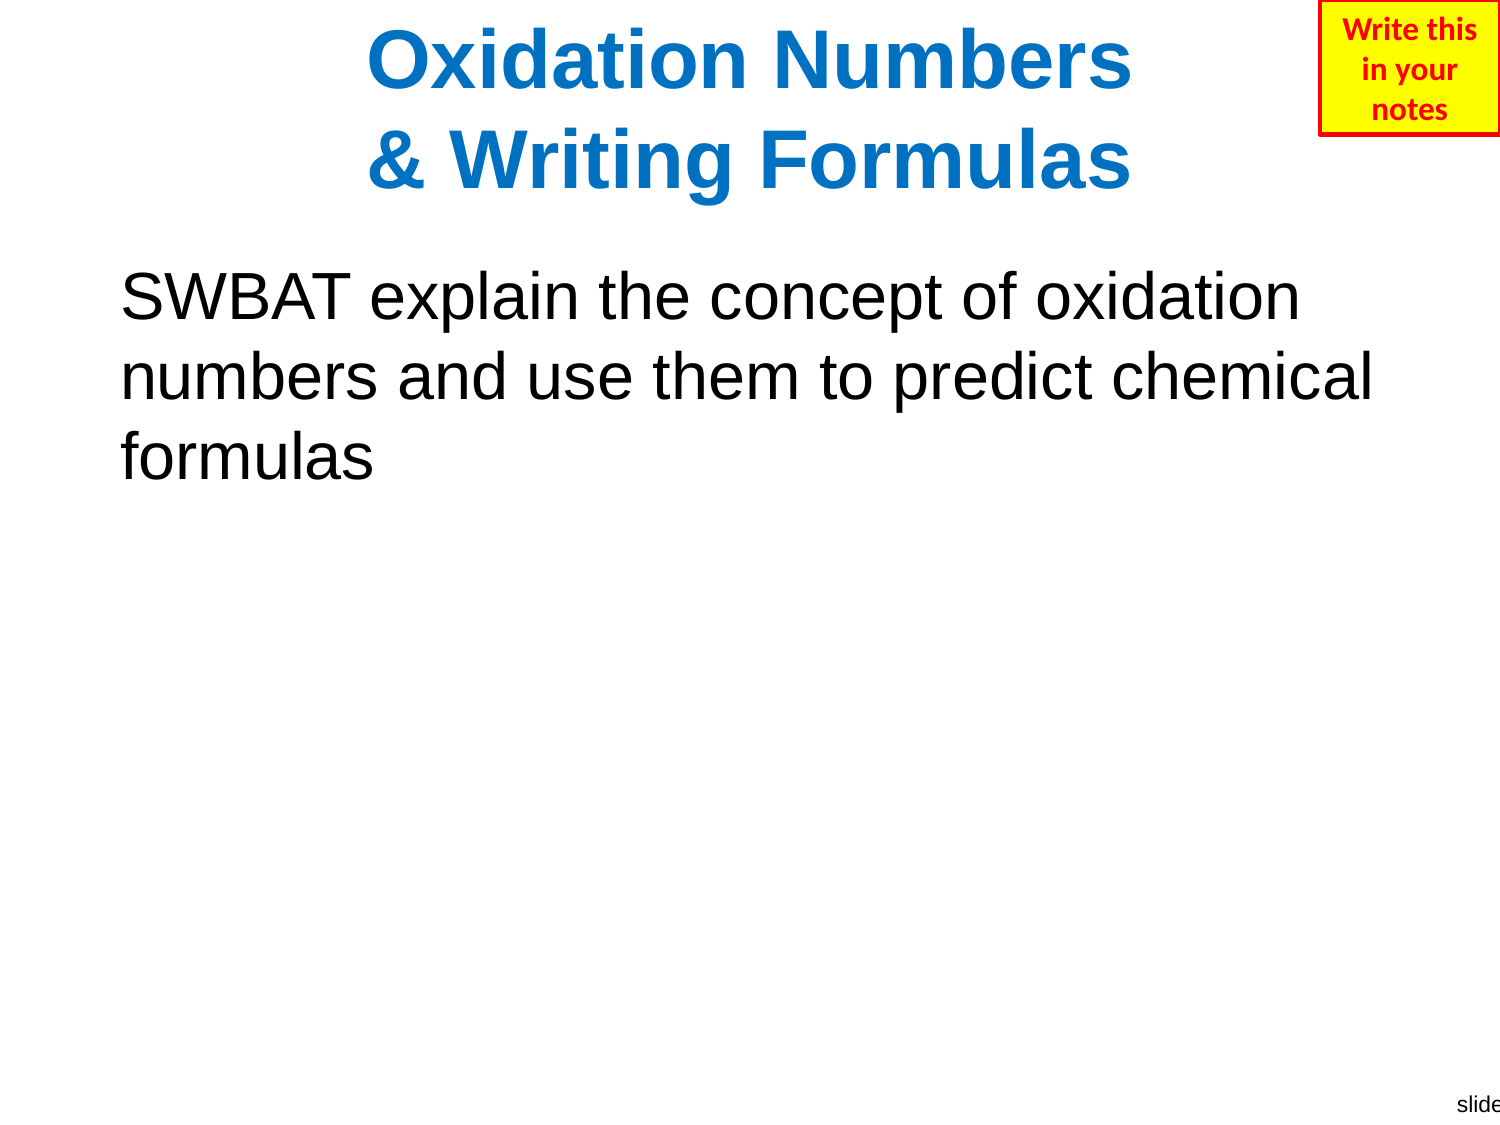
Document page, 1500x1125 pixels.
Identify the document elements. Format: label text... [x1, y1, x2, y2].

title Oxidation Numbers & Writing Formulas [29, 45, 1471, 166]
text_box Write this in your notes [1319, 0, 1500, 135]
list SWBAT explain the concept of oxidation numbers and use them to predict chemical formulas [105, 245, 1396, 1055]
